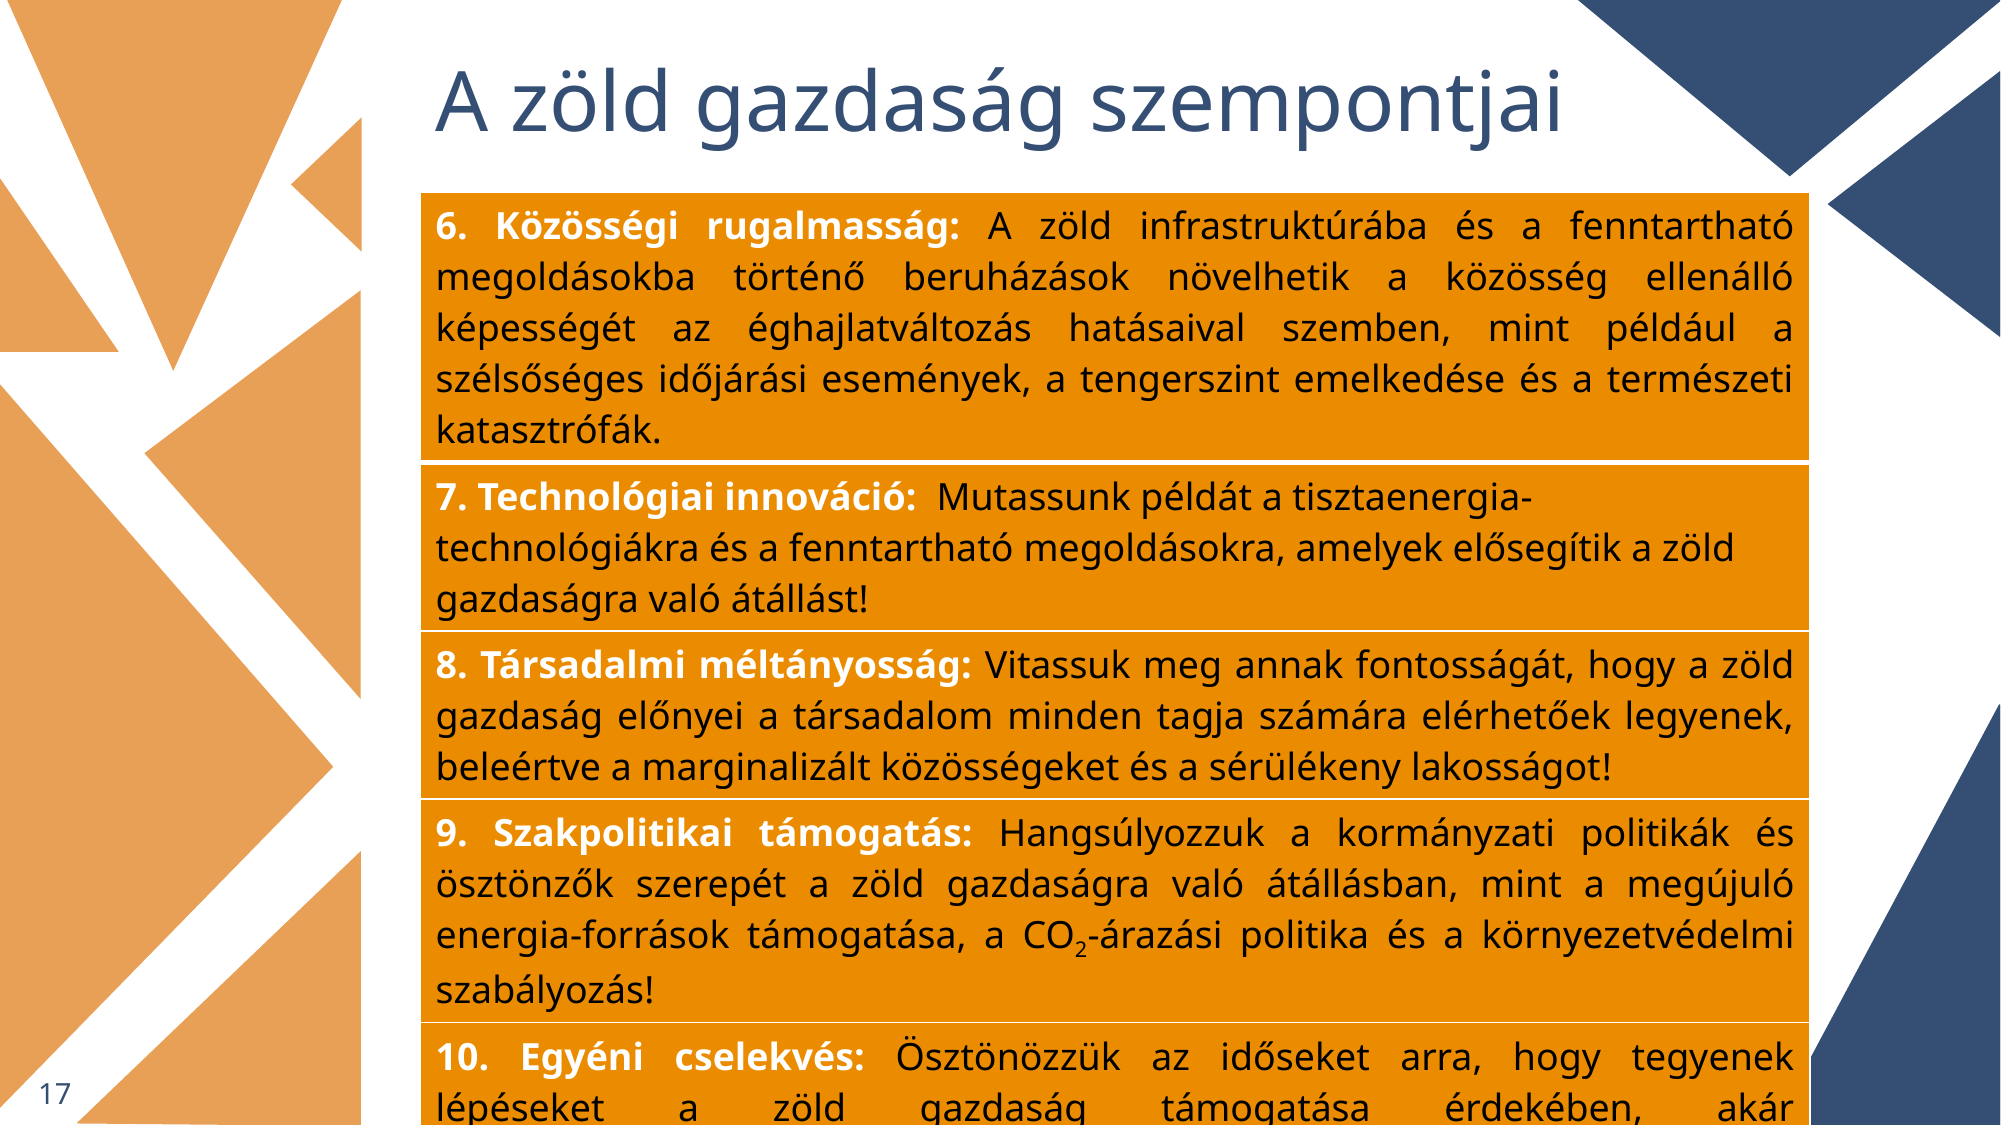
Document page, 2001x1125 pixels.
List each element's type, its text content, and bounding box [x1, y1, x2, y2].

table_header 6. Közösségi rugalmasság: A zöld infrastruktúrába és a fenntartható megoldásokba történő beruházások növelhetik a közösség ellenálló képességét az éghajlatváltozás hatásaival szemben, mint például a szélsőséges időjárási események, a tengerszint emelkedése és a természeti katasztrófák. [421, 193, 1809, 460]
table_cell 8. Társadalmi méltányosság: Vitassuk meg annak fontosságát, hogy a zöld gazdaság előnyei a társadalom minden tagja számára elérhetőek legyenek, beleértve a marginalizált közösségeket és a sérülékeny lakosságot! [421, 632, 1809, 798]
table_cell 10. Egyéni cselekvés: Ösztönözzük az időseket arra, hogy tegyenek lépéseket a zöld gazdaság támogatása érdekében, akár energiatakarékosság, hulladékcsökkentés, fenntartható közlekedés, akár zöld vállalkozások és termékek támogatása révén! Bátorítsuk őket, hogy példát mutassanak, és inspiráljanak másokat, hogy csatlakozzanak a fenntarthatóbb jövőért tett erőfeszítésekhez! [421, 1023, 1809, 1125]
table_cell 7. Technológiai innováció: Mutassunk példát a tisztaenergia-technológiákra és a fenntartható megoldásokra, amelyek elősegítik a zöld gazdaságra való átállást! [421, 465, 1809, 630]
title A zöld gazdaság szempontjai [420, 29, 1787, 180]
table_cell 9. Szakpolitikai támogatás: Hangsúlyozzuk a kormányzati politikák és ösztönzők szerepét a zöld gazdaságra való átállásban, mint a megújuló energia-források támogatása, a CO2-árazási politika és a környezetvédelmi szabályozás! [421, 800, 1809, 1022]
